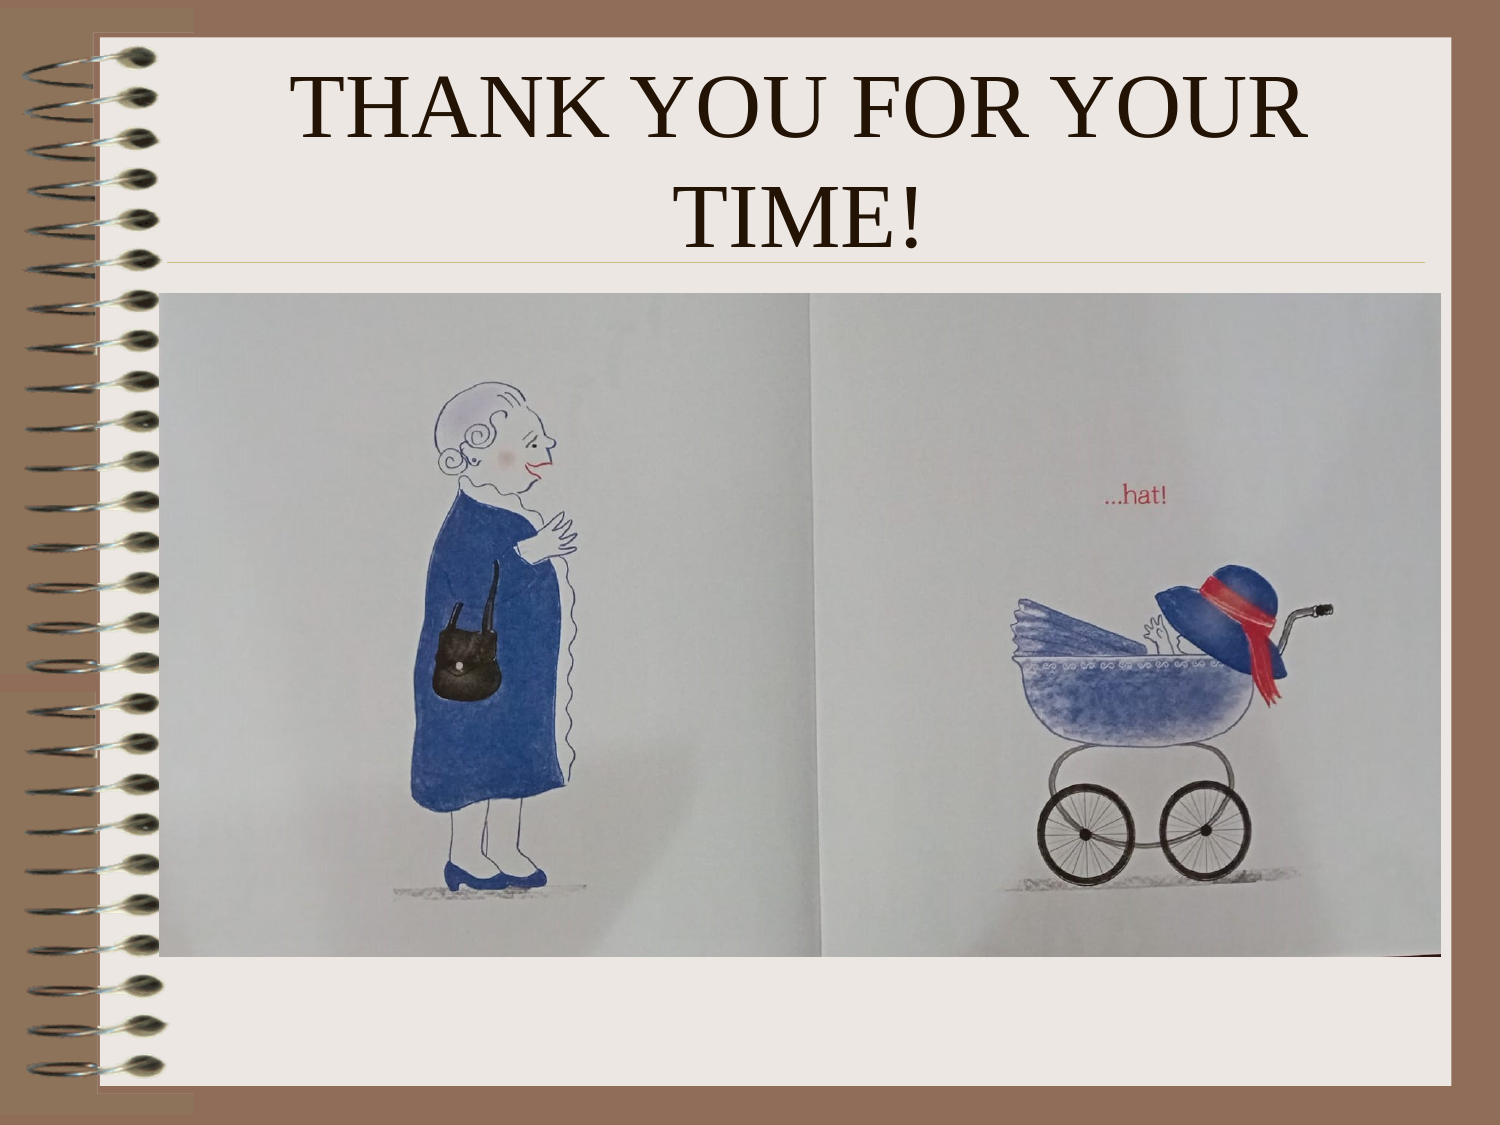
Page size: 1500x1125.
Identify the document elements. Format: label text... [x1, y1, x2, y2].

title THANK YOU FOR YOUR TIME! [174, 62, 1425, 250]
picture [0, 8, 1442, 1115]
